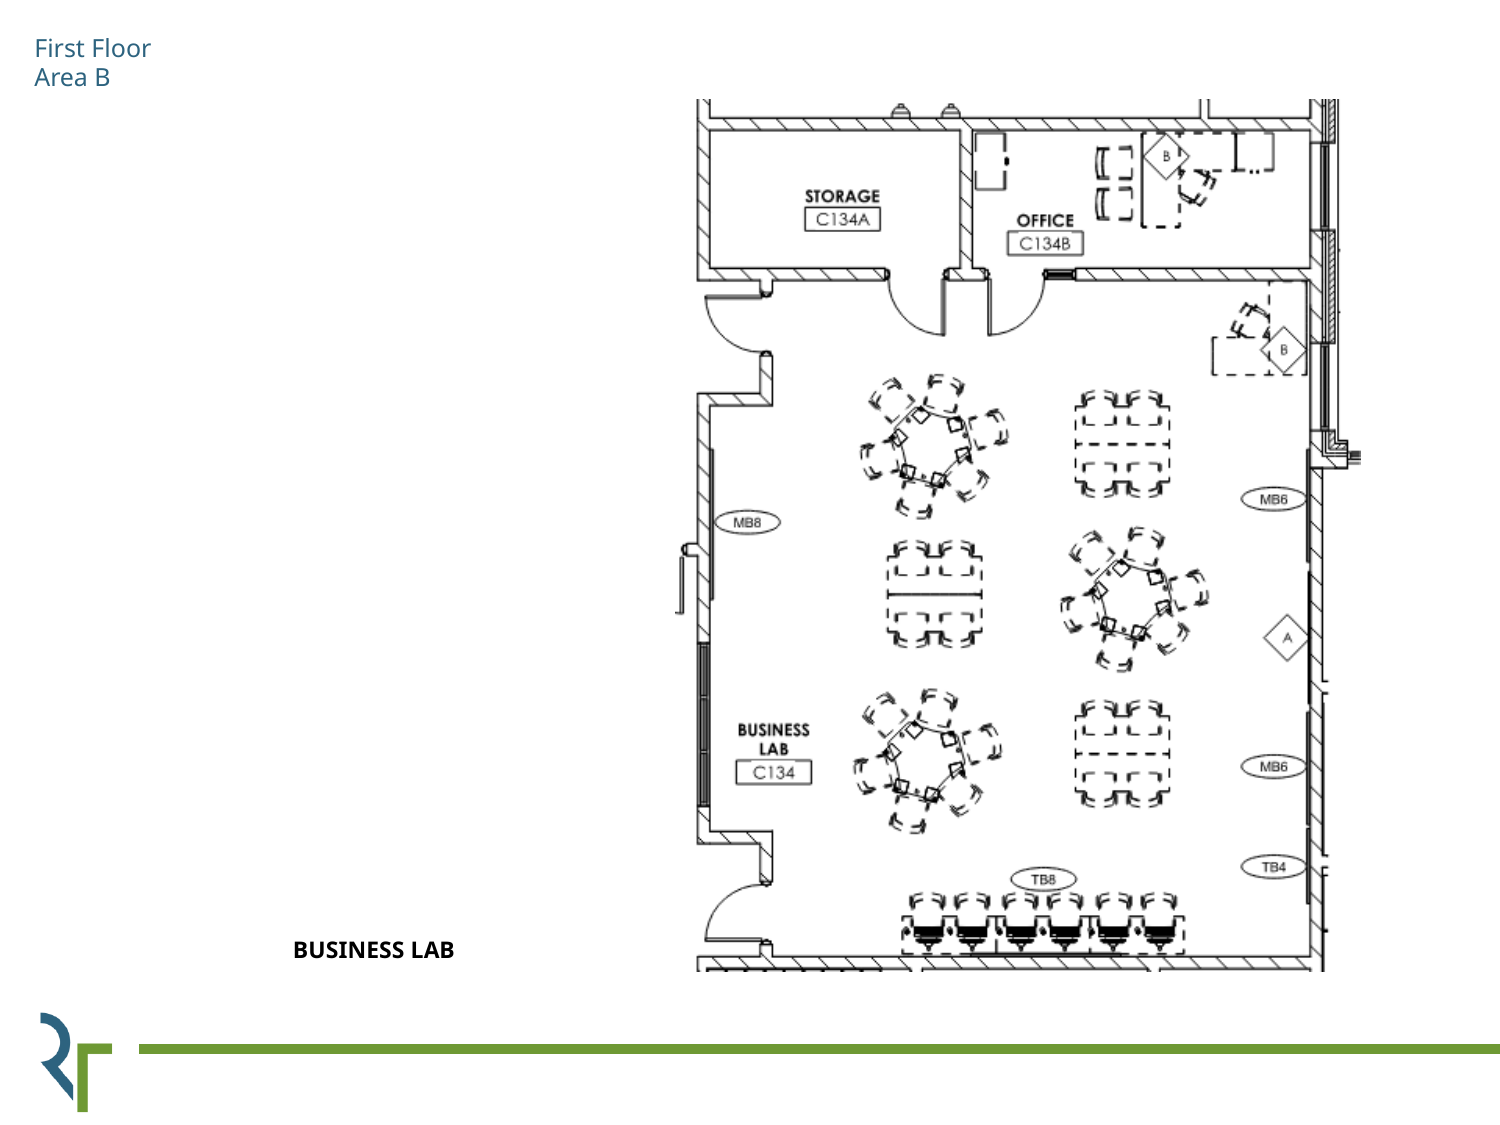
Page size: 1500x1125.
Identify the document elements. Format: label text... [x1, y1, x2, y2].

picture [674, 99, 1362, 972]
text_box BUSINESS LAB [163, 928, 585, 971]
text_box First Floor Area B [19, 24, 495, 100]
picture [12, 999, 140, 1125]
